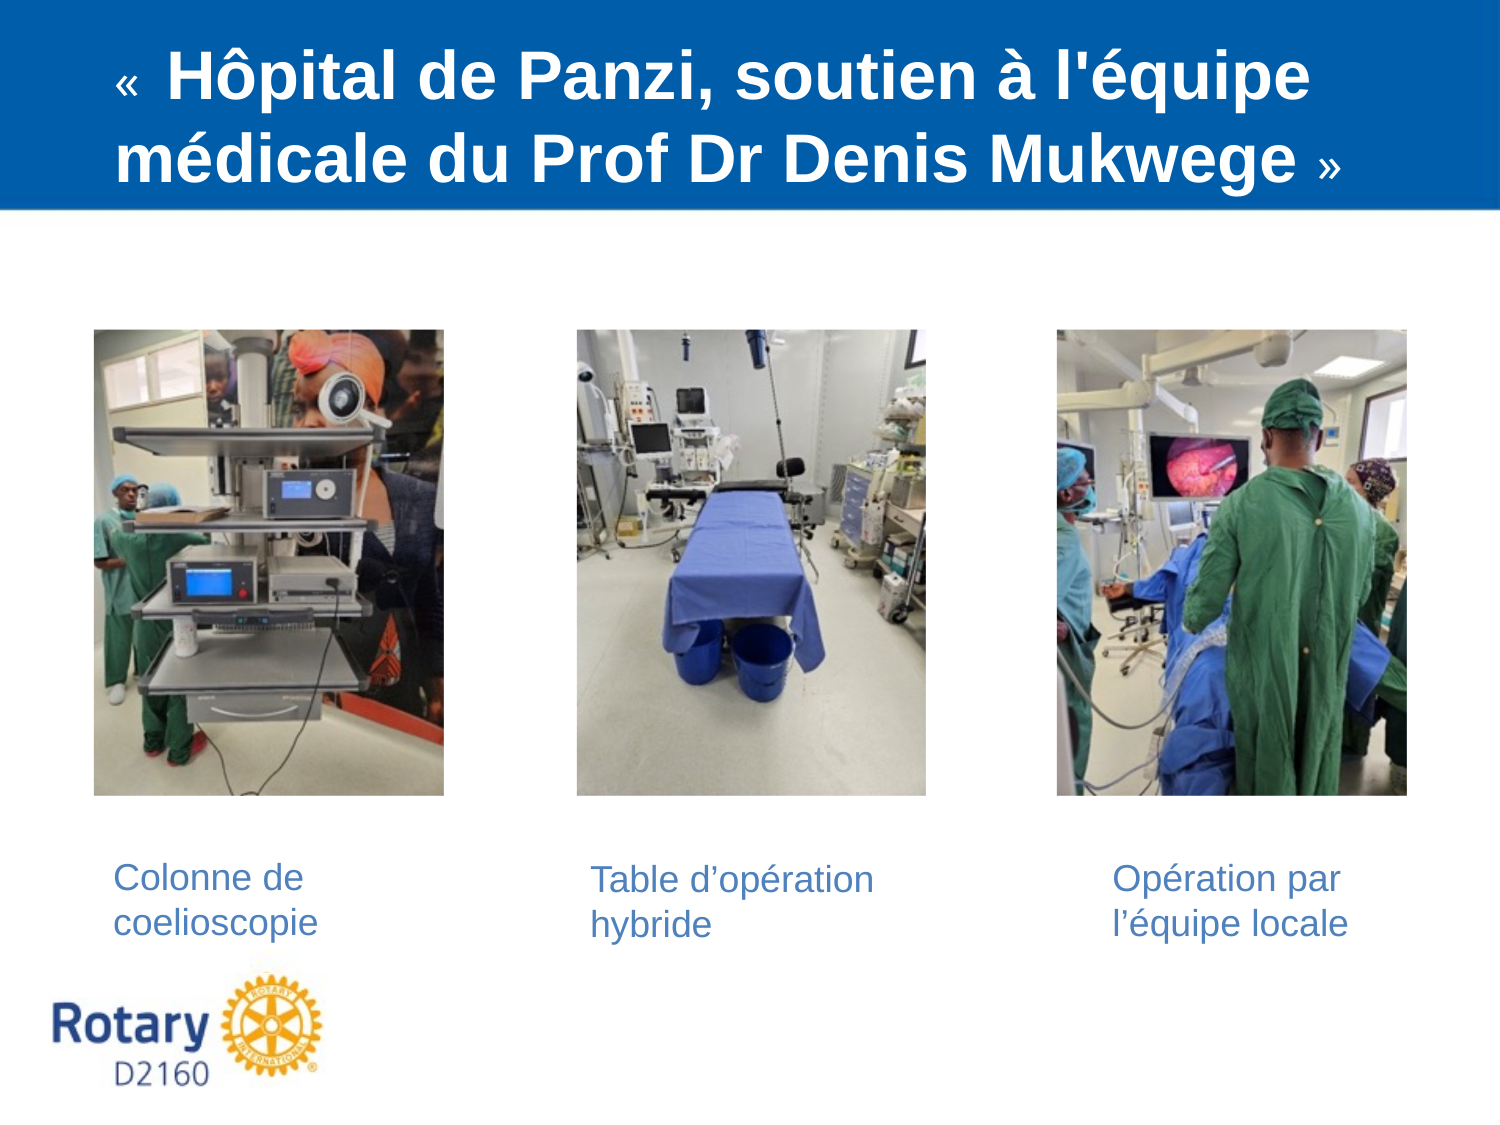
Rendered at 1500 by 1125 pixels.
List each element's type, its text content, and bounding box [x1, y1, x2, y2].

text_box Table d’opération hybride [575, 847, 925, 953]
picture [0, 0, 1500, 1125]
text_box Opération par l’équipe locale [1097, 846, 1493, 952]
text_box « Hôpital de Panzi, soutien à l'équipe médicale du Prof Dr Denis Mukwege » [99, 23, 1500, 204]
text_box Colonne de coelioscopie [98, 845, 448, 951]
